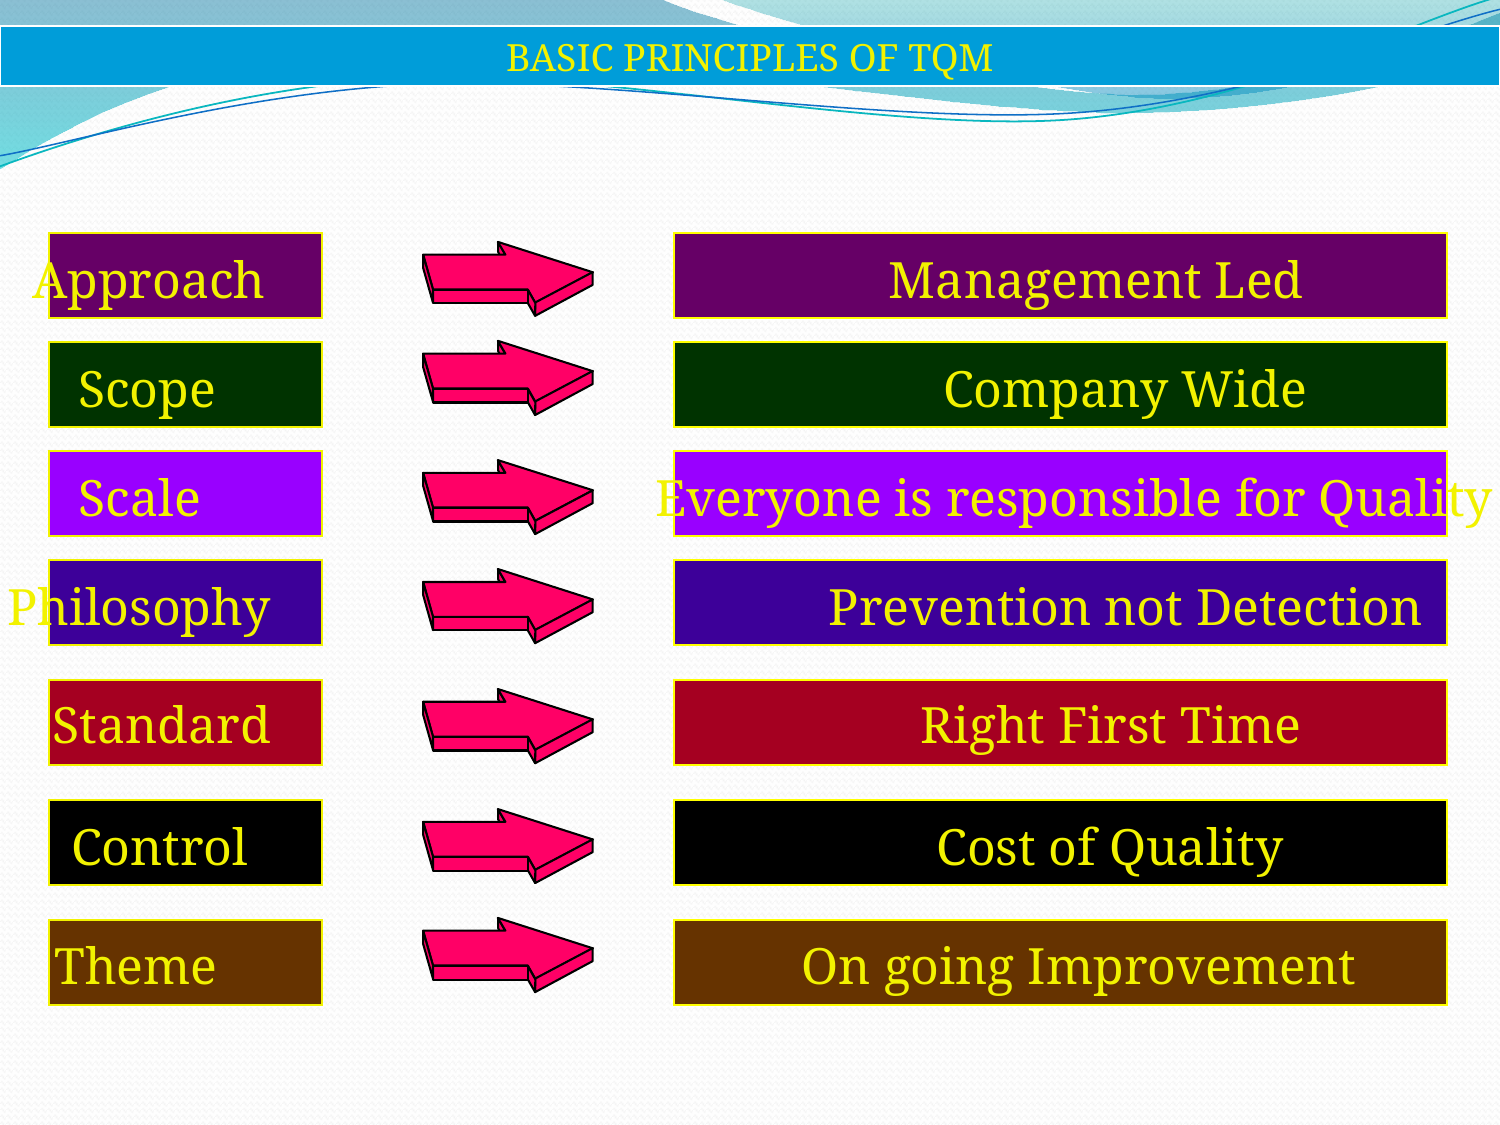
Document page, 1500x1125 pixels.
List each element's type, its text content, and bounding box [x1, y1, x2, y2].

text_box [722, 87, 753, 113]
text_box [48, 218, 1448, 319]
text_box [48, 799, 1448, 886]
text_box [47, 559, 1448, 646]
text_box BASIC PRINCIPLES OF TQM [0, 26, 1500, 87]
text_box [48, 679, 1448, 766]
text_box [48, 450, 1453, 537]
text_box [48, 917, 1448, 1006]
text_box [48, 340, 1448, 428]
